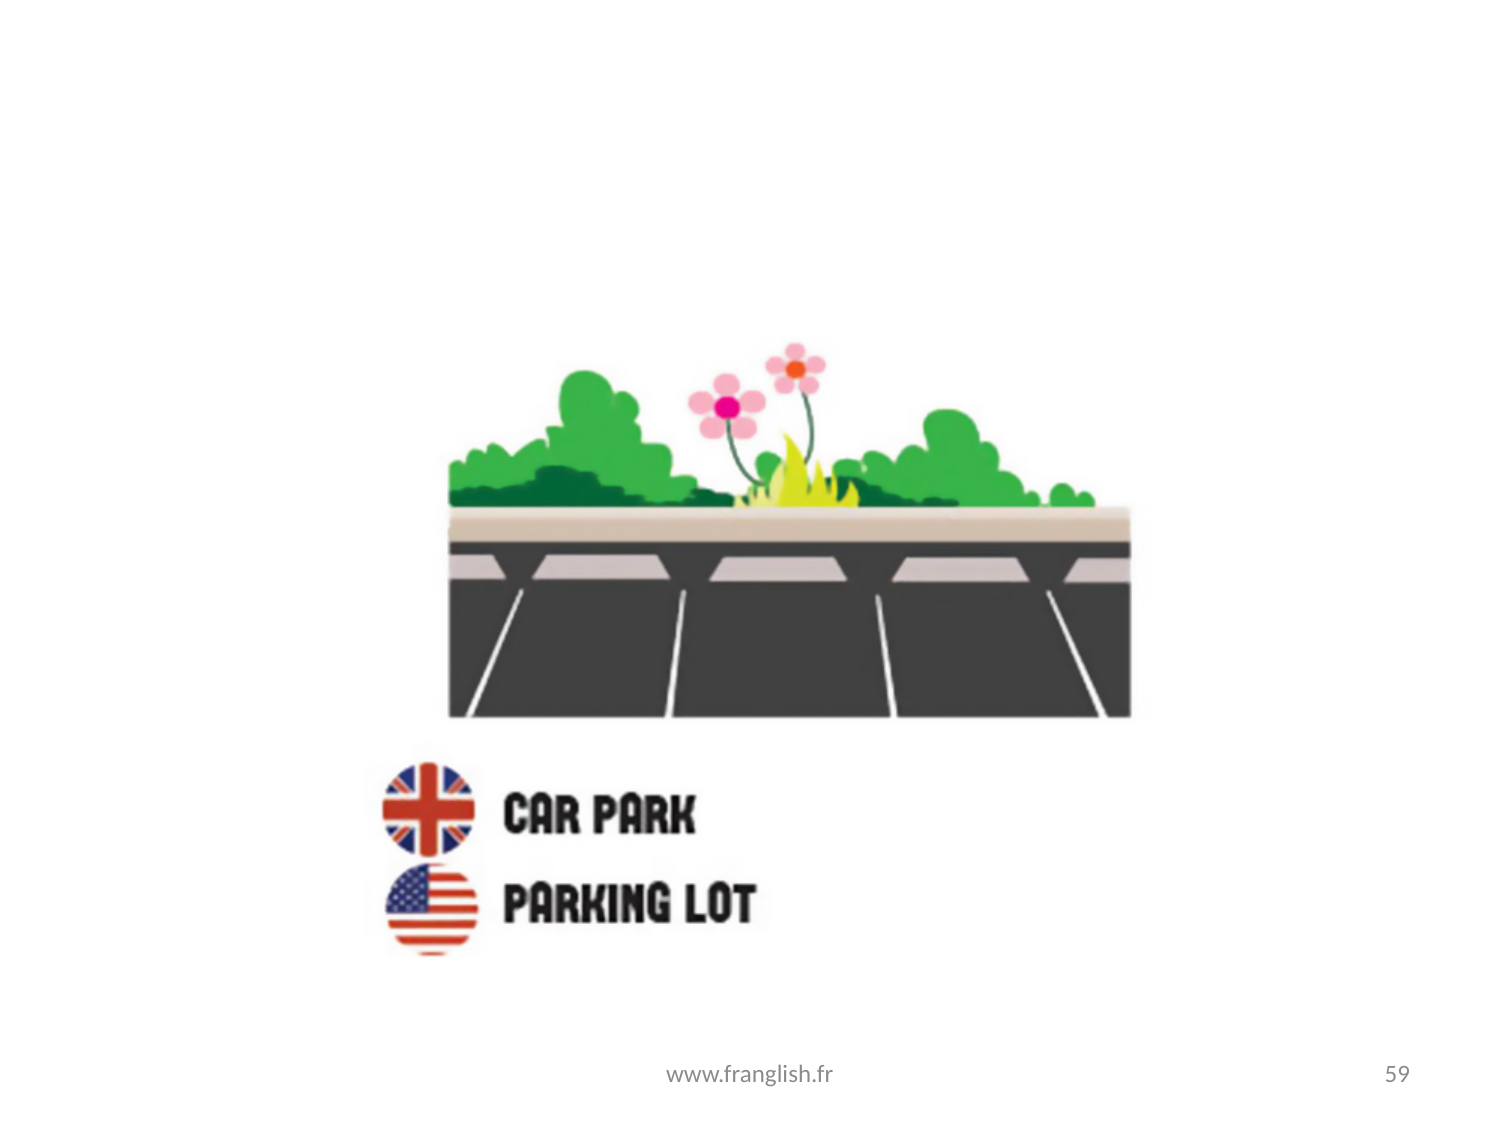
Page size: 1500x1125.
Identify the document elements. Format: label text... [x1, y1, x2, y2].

slide_number 59 [1074, 1042, 1425, 1103]
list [295, 262, 1204, 1006]
footer www.franglish.fr [512, 1042, 988, 1103]
